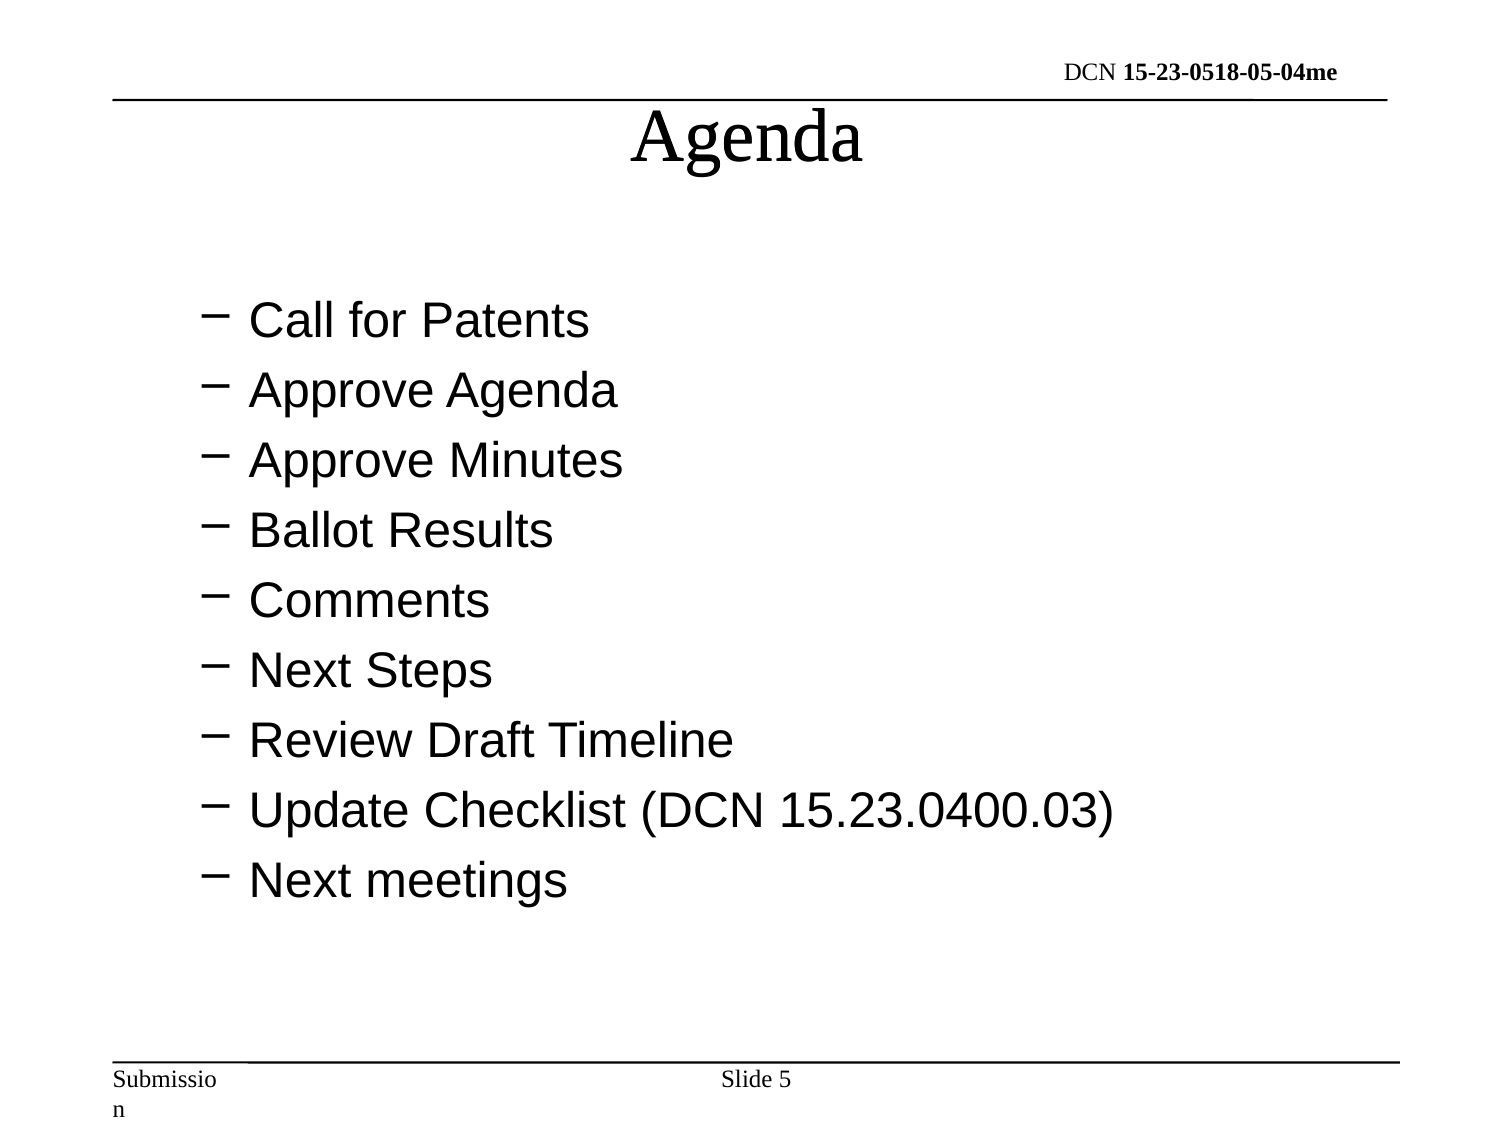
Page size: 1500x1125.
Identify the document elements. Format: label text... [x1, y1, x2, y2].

list Call for Patents Approve Agenda Approve Minutes Ballot Results Comments Next Steps Review Draft Timeline Update Checklist (DCN 15.23.0400.03) Next meetings [111, 200, 1387, 950]
text_box Agenda [118, 42, 1394, 218]
slide_number Slide 5 [712, 1062, 800, 1093]
